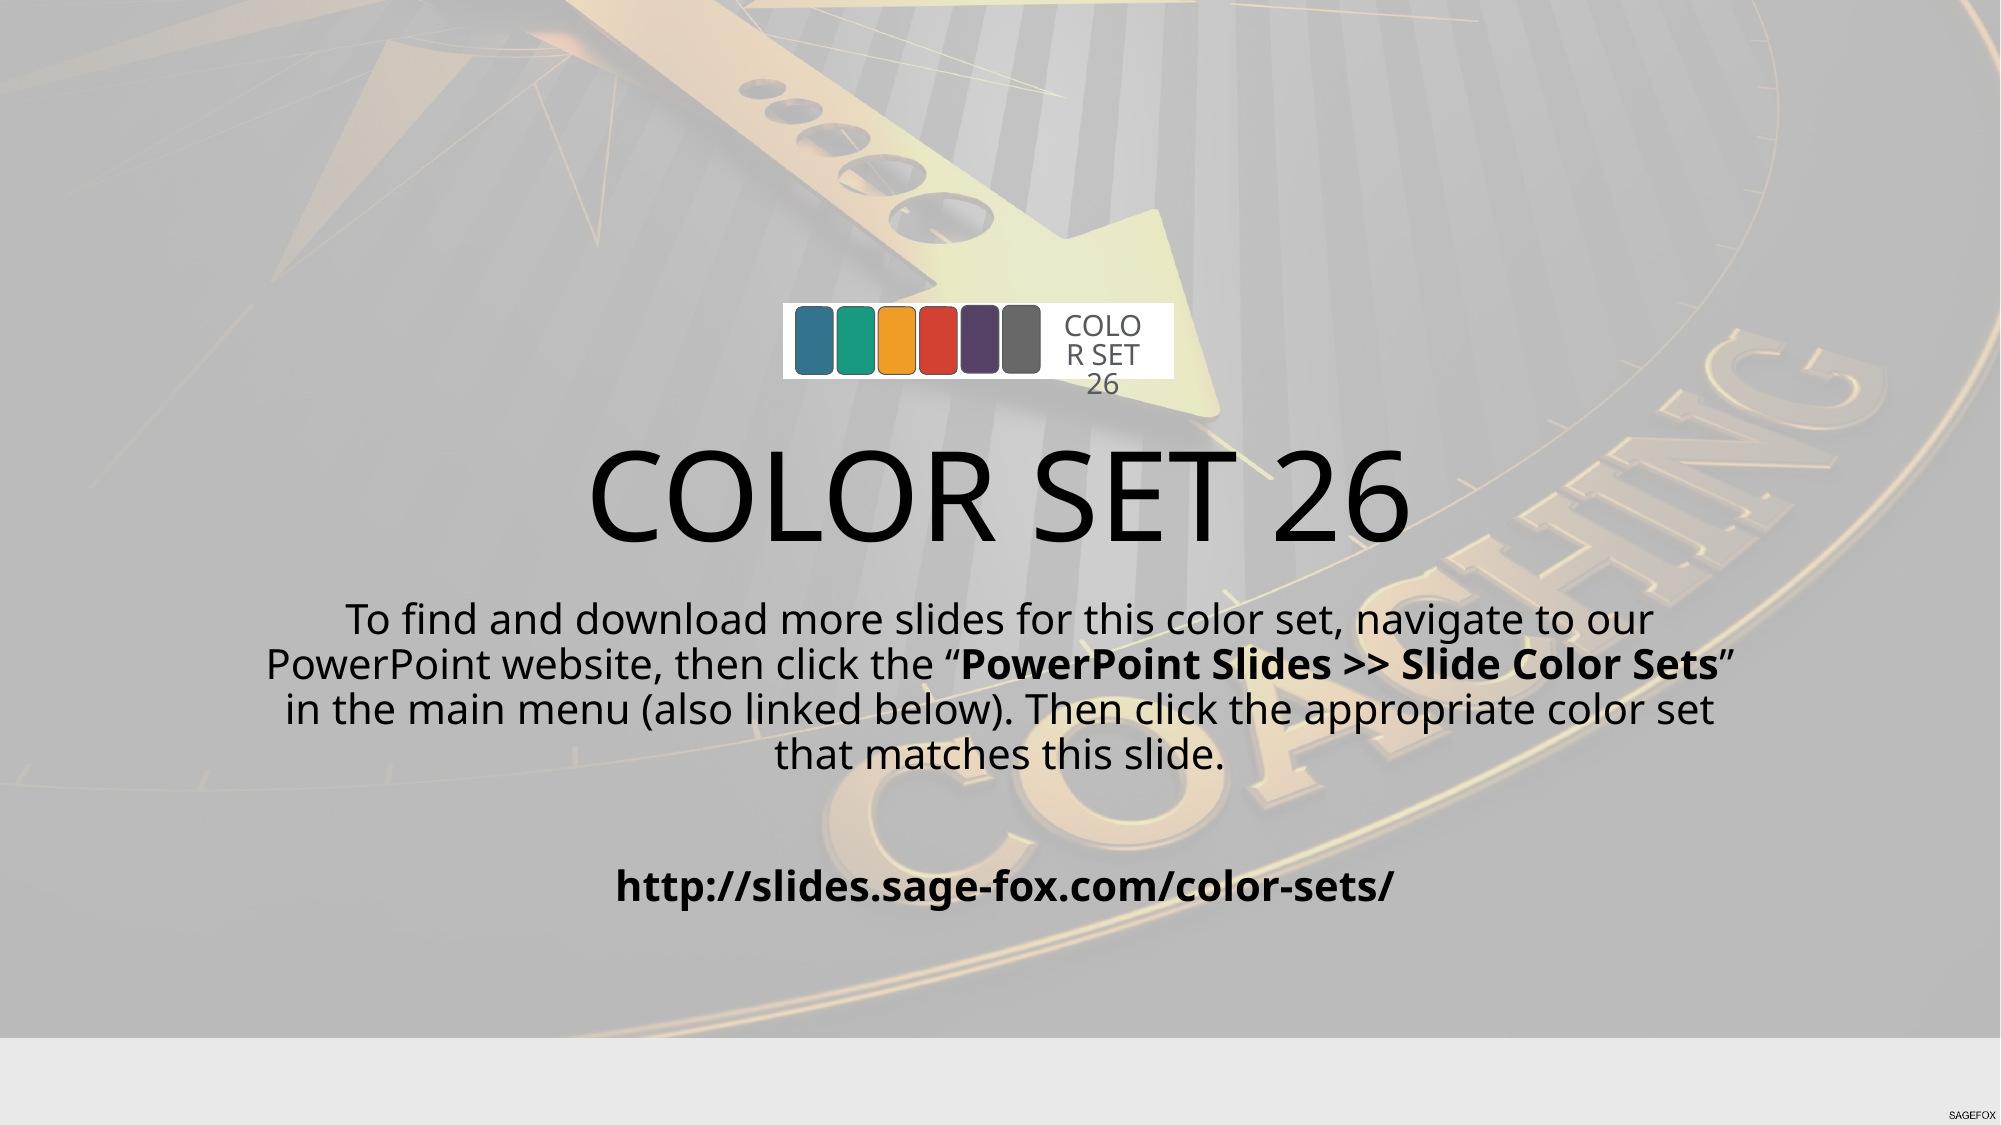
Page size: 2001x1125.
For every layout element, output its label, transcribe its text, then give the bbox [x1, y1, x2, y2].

title COLOR SET 26 [249, 184, 1750, 576]
subtitle To find and download more slides for this color set, navigate to our PowerPoint website, then click the “PowerPoint Slides >> Slide Color Sets” in the main menu (also linked below). Then click the appropriate color set that matches this slide. http://slides.sage-fox.com/color-sets/ [249, 590, 1750, 863]
picture [1925, 0, 2001, 1125]
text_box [783, 303, 1174, 380]
